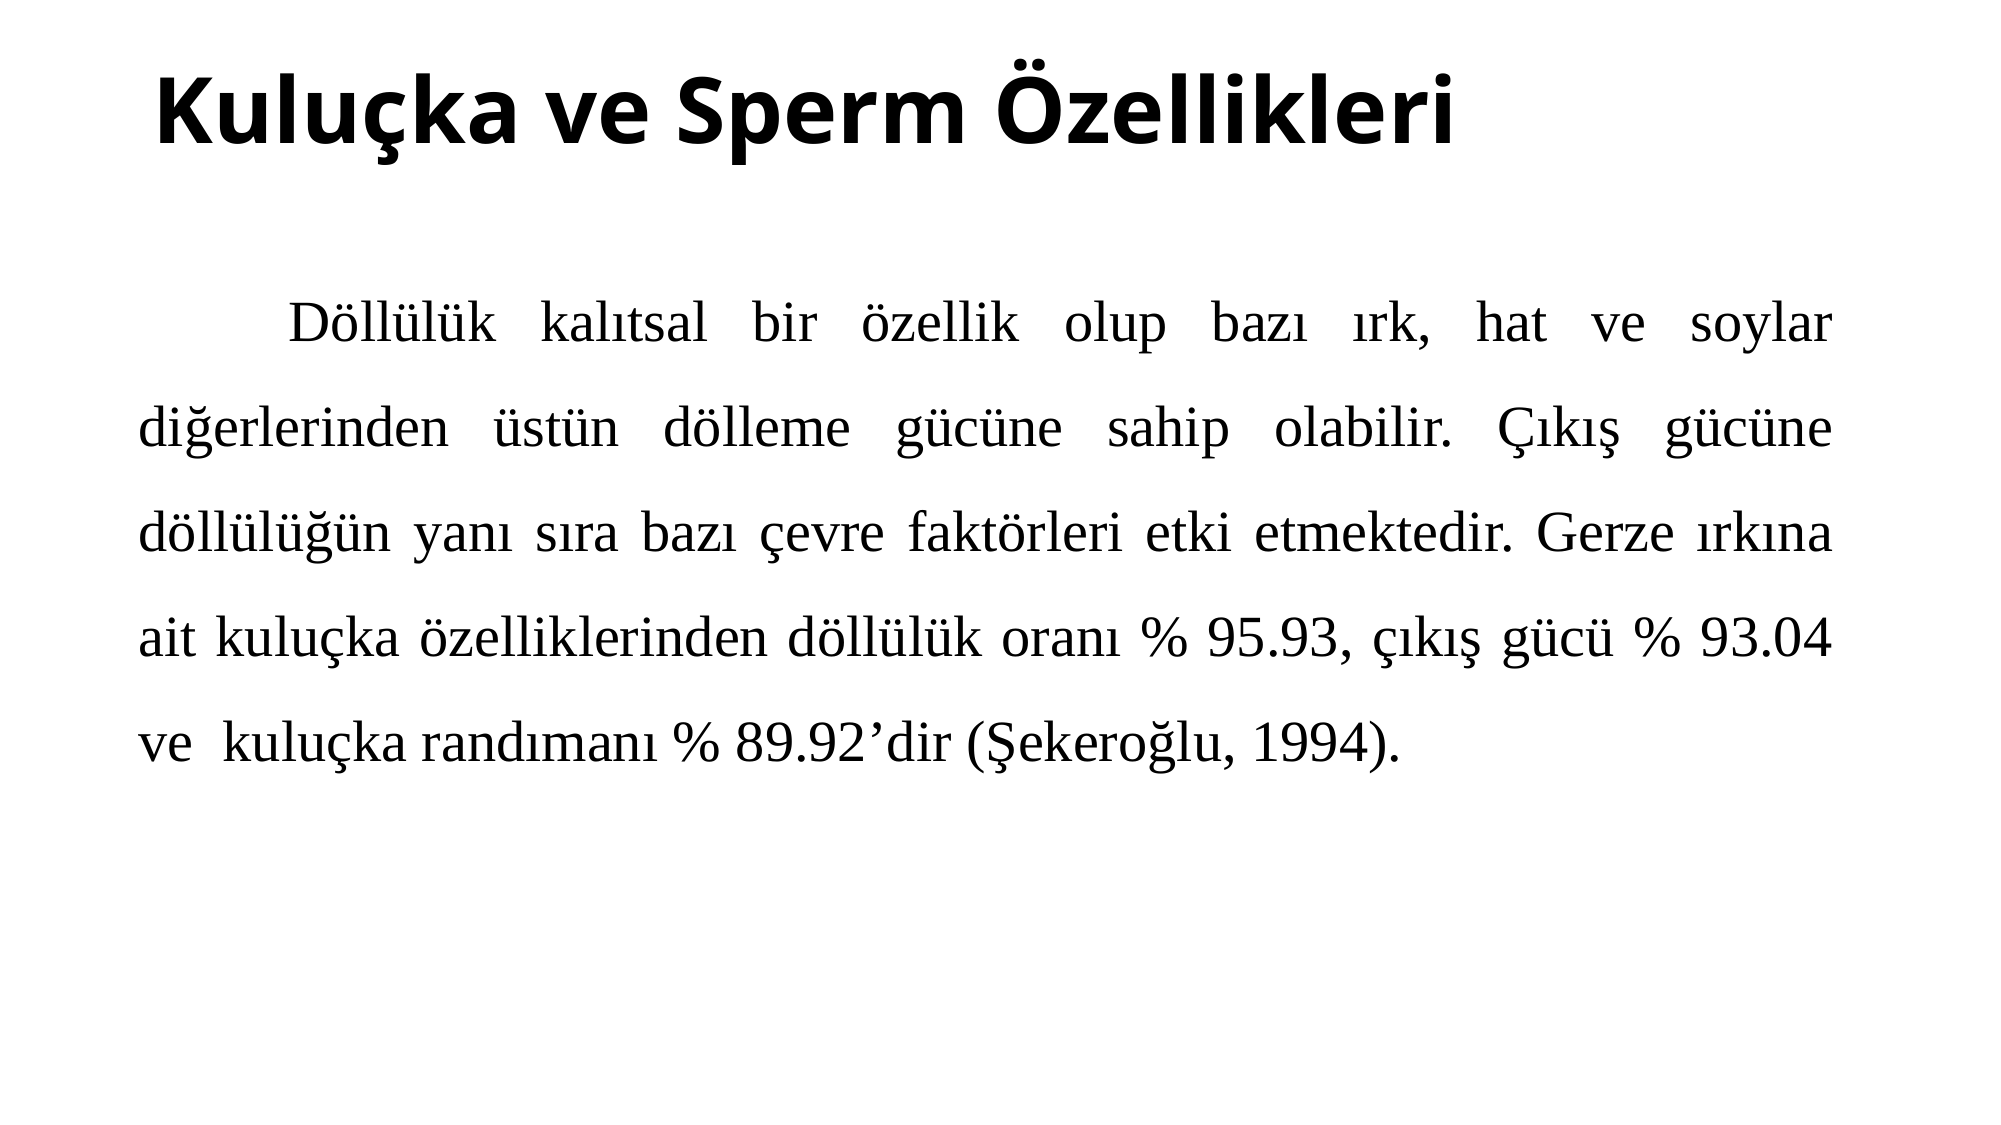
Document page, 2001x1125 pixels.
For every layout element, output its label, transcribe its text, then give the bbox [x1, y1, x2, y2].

list Döllülük kalıtsal bir özellik olup bazı ırk, hat ve soylar diğerlerinden üstün dölleme gücüne sahip olabilir. Çıkış gücüne döllülüğün yanı sıra bazı çevre faktörleri etki etmektedir. Gerze ırkına ait kuluçka özelliklerinden döllülük oranı % 95.93, çıkış gücü % 93.04 ve kuluçka randımanı % 89.92’dir (Şekeroğlu, 1994). [123, 241, 1849, 955]
title Kuluçka ve Sperm Özellikleri [137, 59, 1863, 278]
